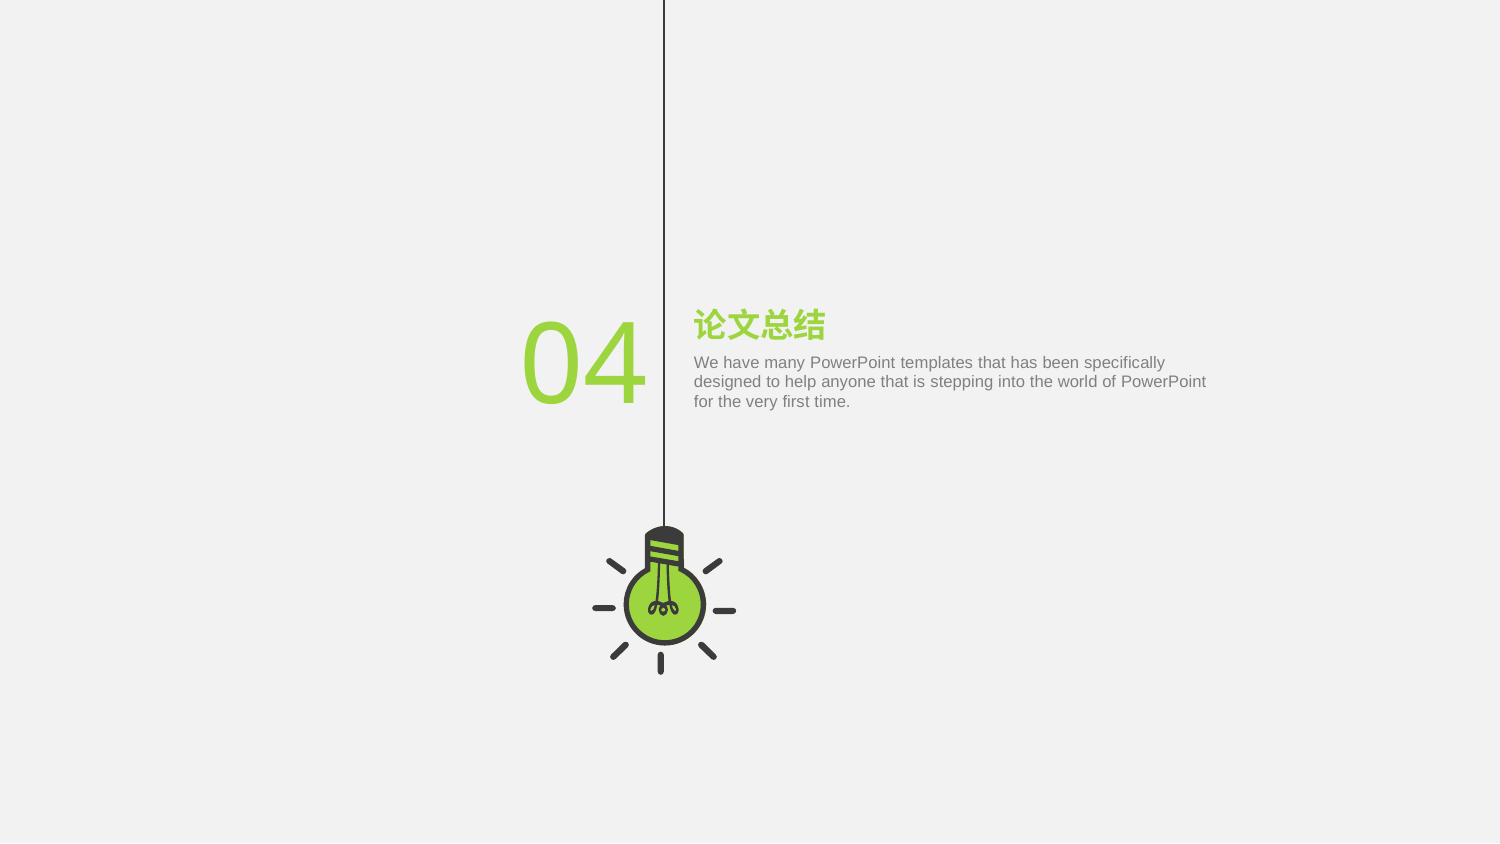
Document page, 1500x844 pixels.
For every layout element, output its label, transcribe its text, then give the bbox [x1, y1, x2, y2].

text_box 论文总结 [740, 304, 1208, 343]
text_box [591, 0, 737, 676]
text_box 04 [513, 290, 586, 427]
text_box We have many PowerPoint templates that has been specifically designed to help anyone that is stepping into the world of PowerPoint for the very first time. [740, 343, 1238, 419]
